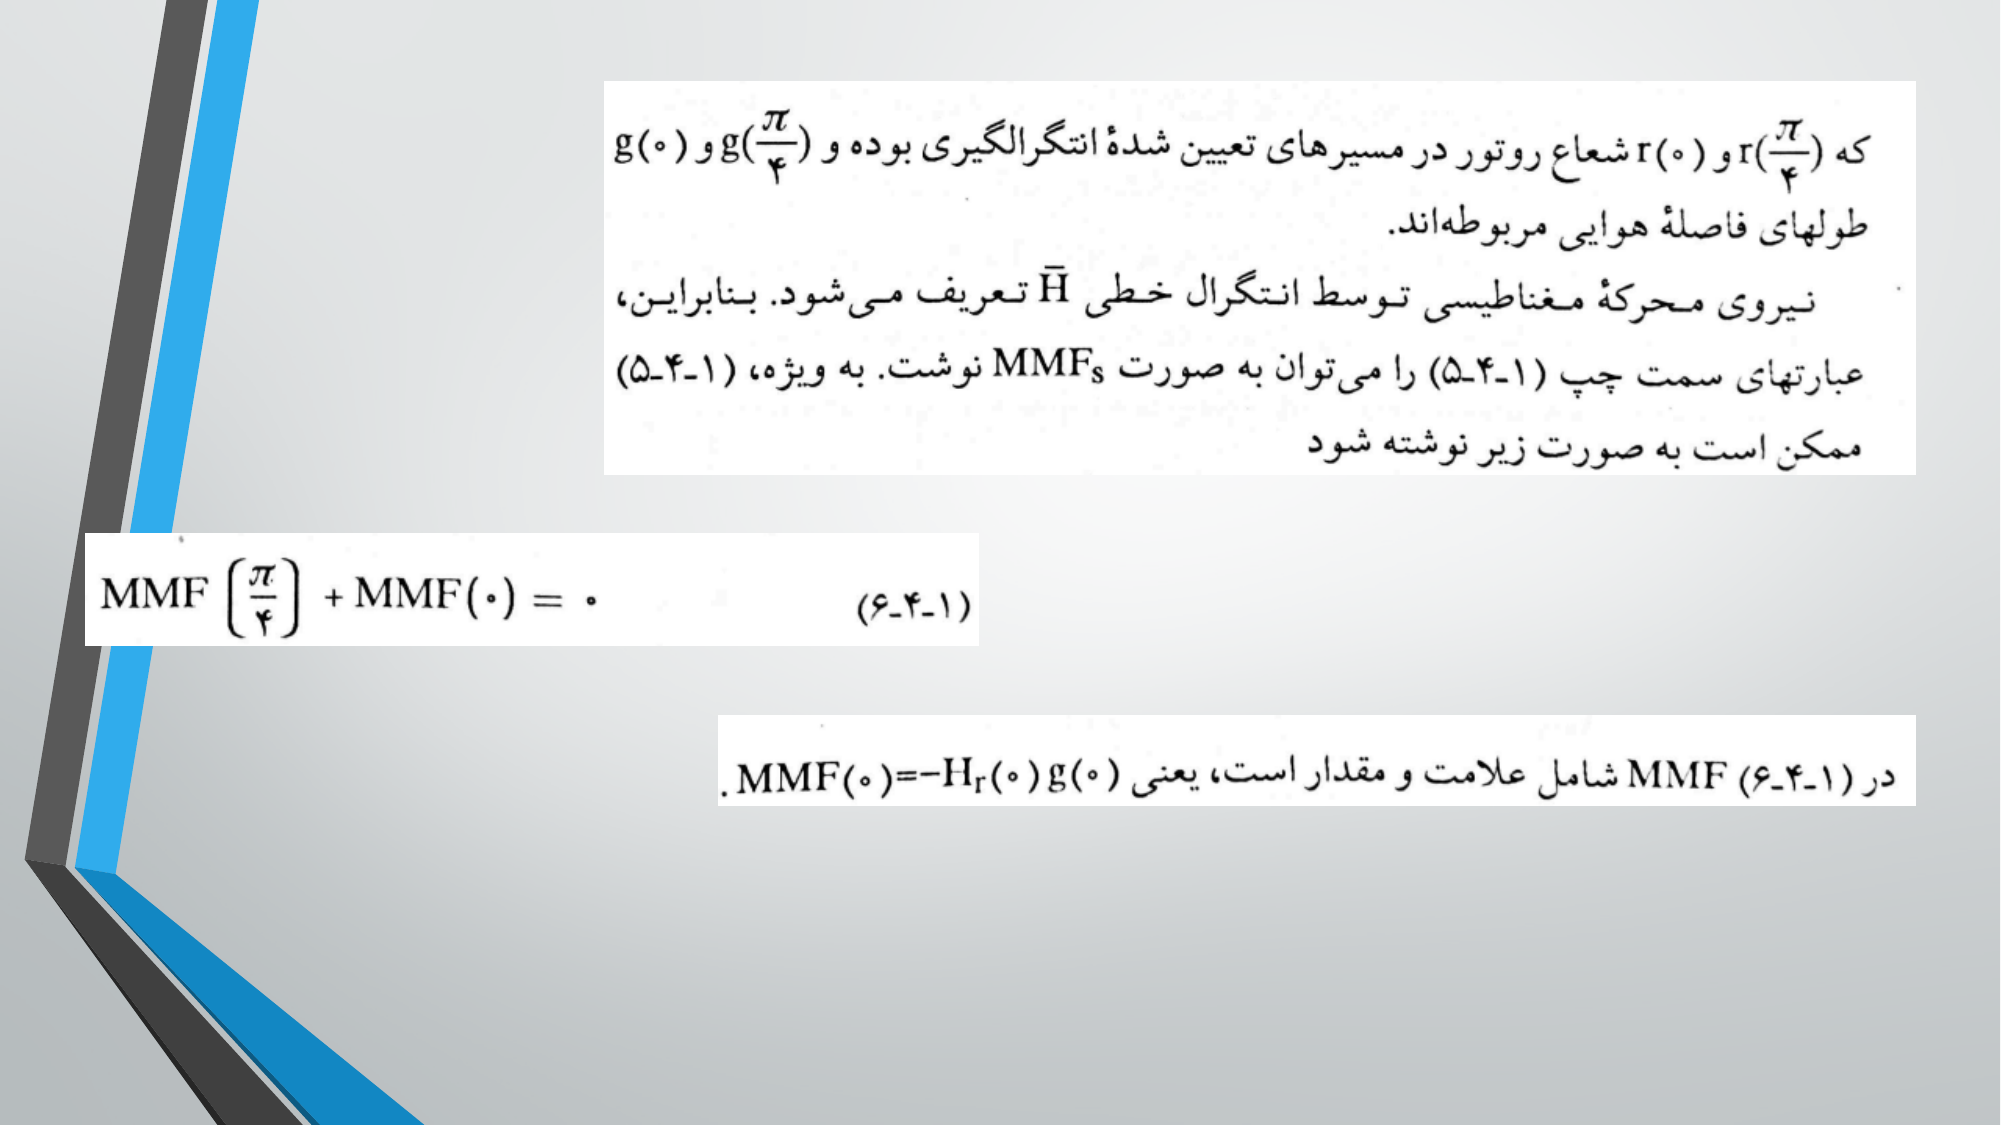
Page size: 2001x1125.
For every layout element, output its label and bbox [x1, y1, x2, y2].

picture [718, 715, 1916, 807]
picture [85, 532, 979, 646]
picture [603, 80, 1916, 476]
